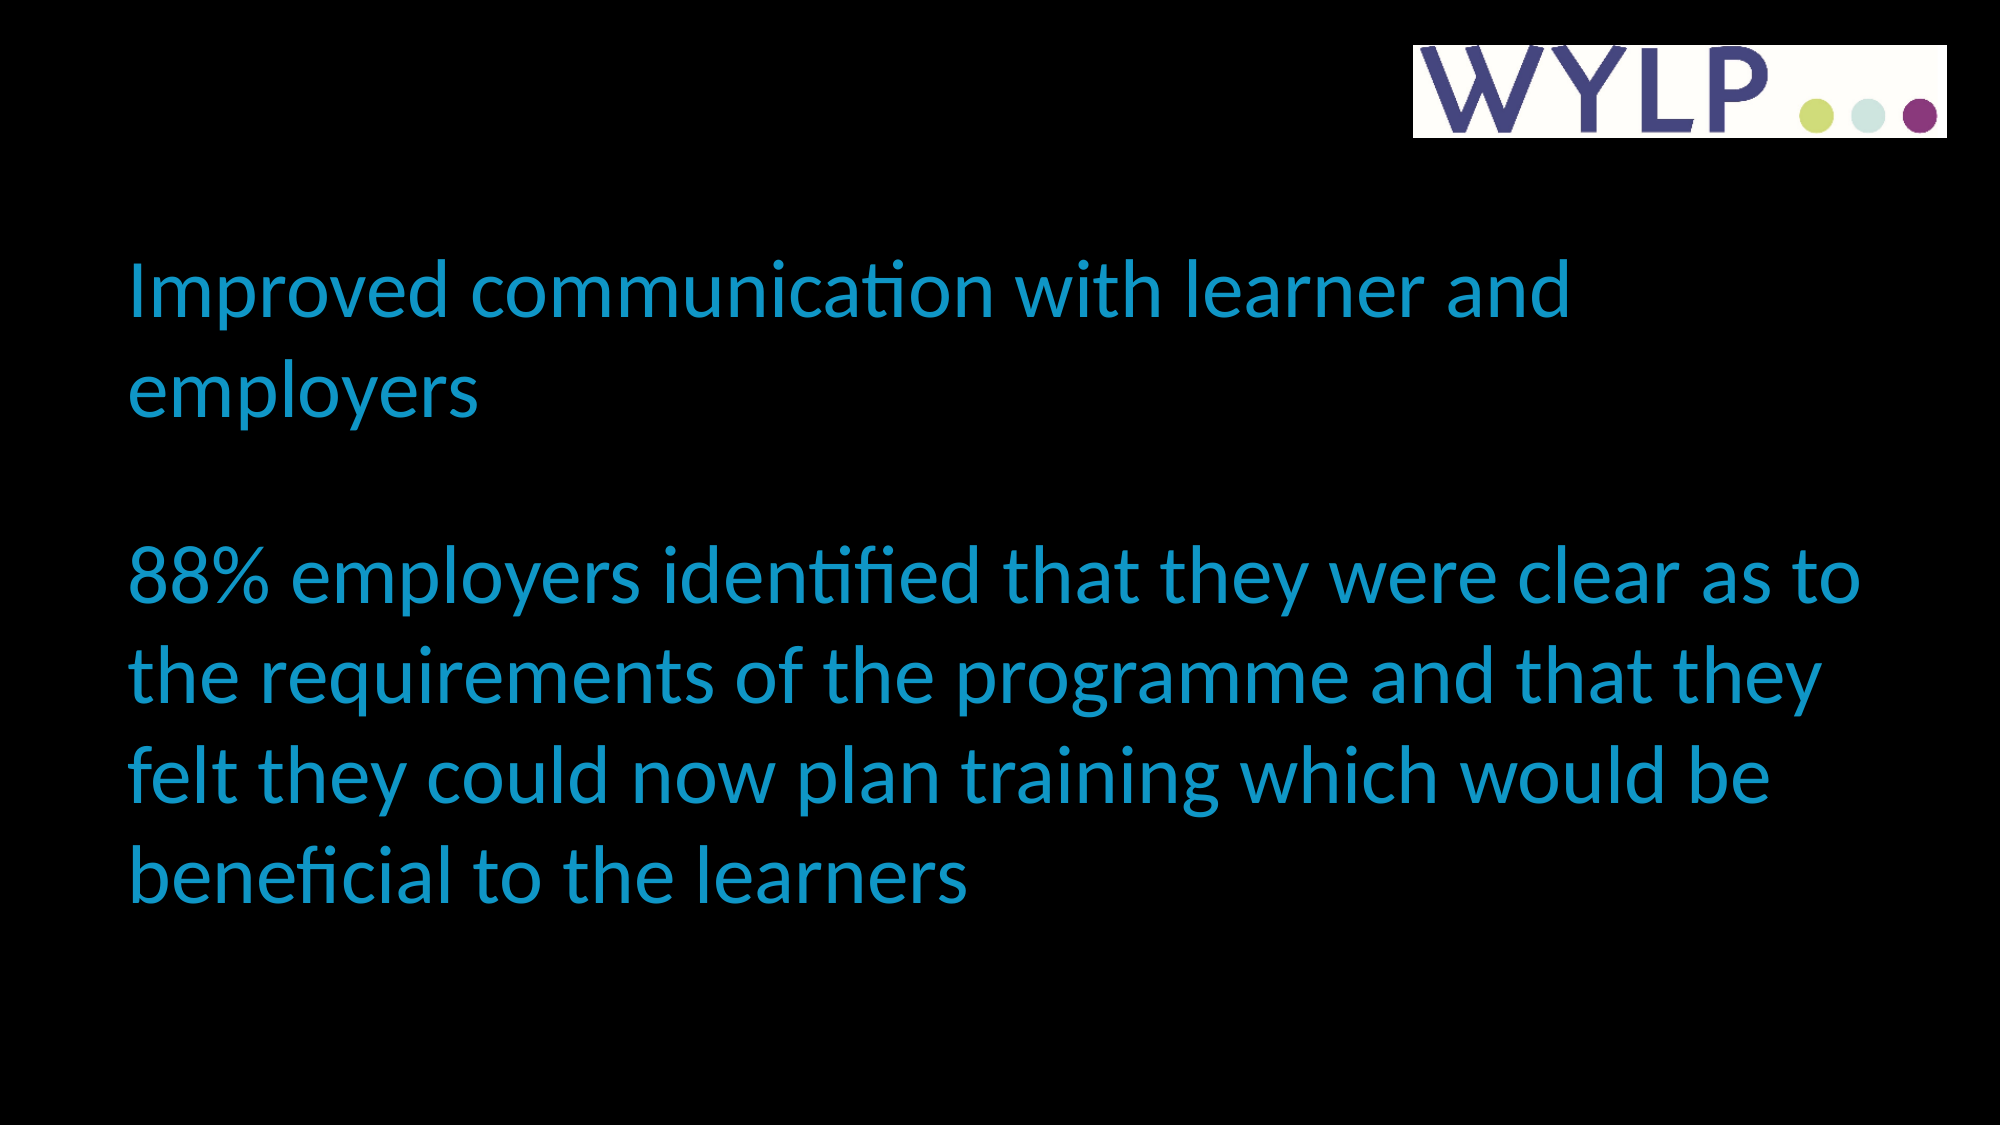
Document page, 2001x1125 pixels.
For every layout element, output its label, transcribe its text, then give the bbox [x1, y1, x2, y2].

picture [1413, 45, 1947, 138]
text_box Improved communication with learner and employers [112, 227, 1916, 442]
text_box 88% employers identified that they were clear as to the requirements of the programme and that they felt they could now plan training which would be beneficial to the learners [112, 512, 1916, 928]
